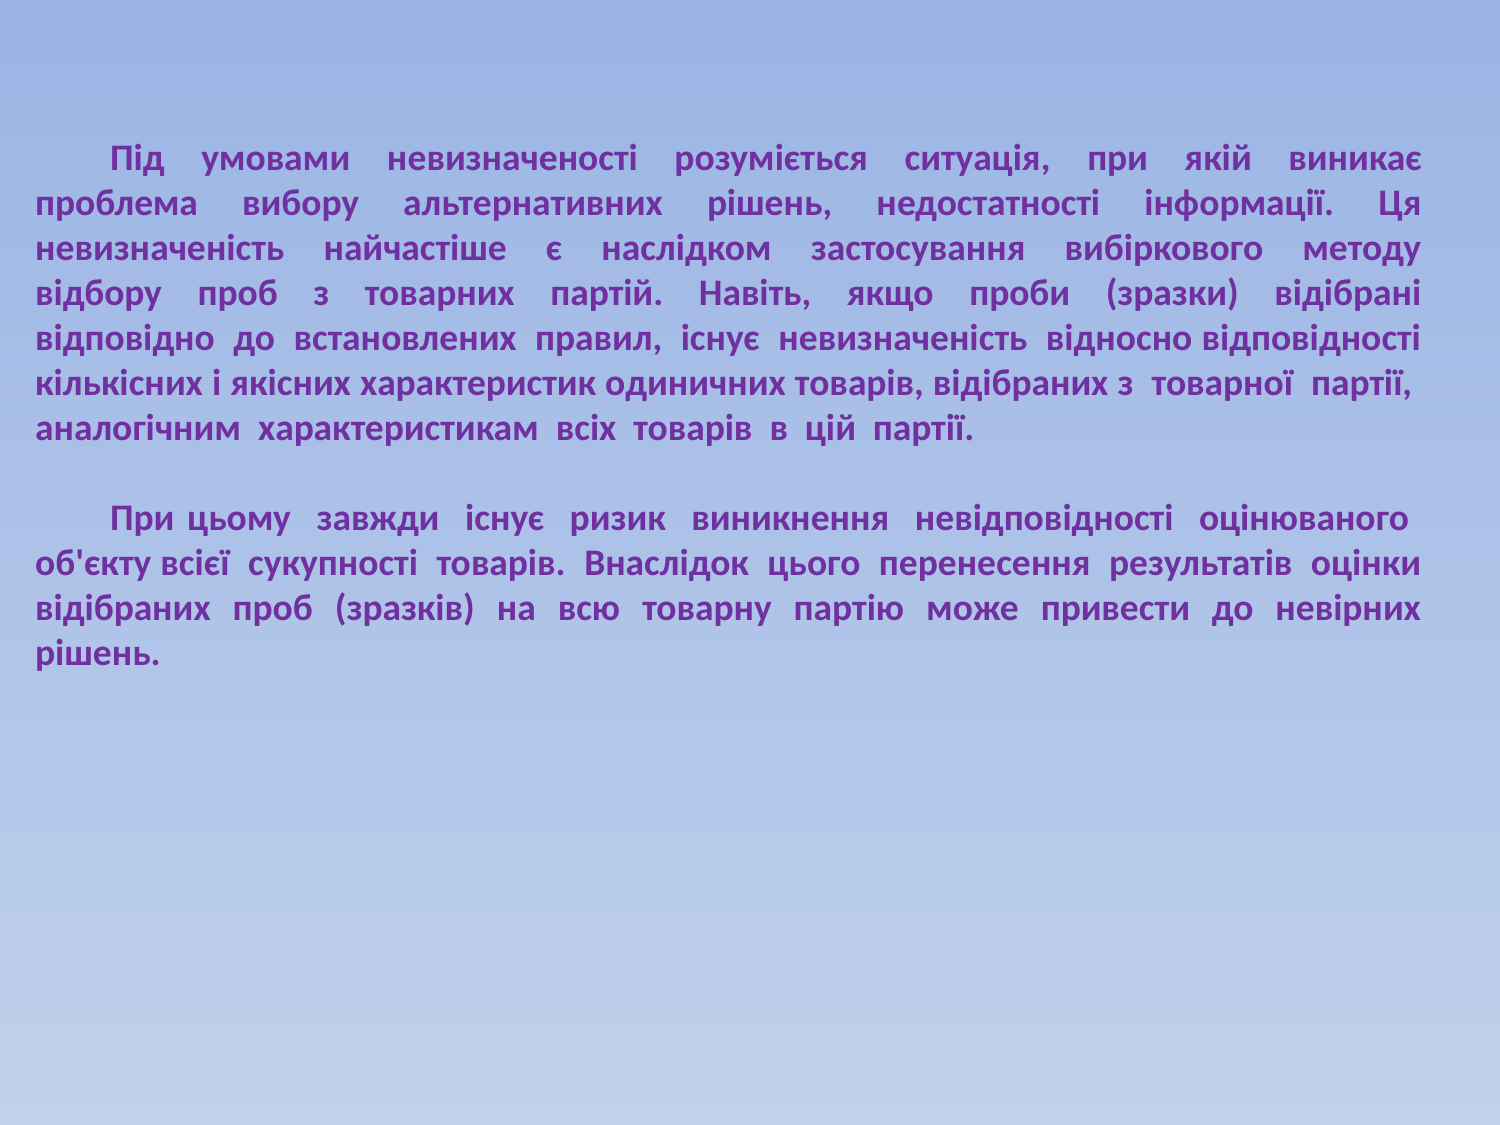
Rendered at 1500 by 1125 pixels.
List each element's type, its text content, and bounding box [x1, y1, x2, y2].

text_box Під умовами невизначеності розуміється ситуація, при якій виникає проблема вибору альтернативних рішень, недостатності інформації. Ця невизначеність найчастіше є наслідком застосування вибіркового методу відбору проб з товарних партій. Навіть, якщо проби (зразки) відібрані відповідно до встановлених правил, існує невизначеність відносно відповідності кількісних і якісних характеристик одиничних товарів, відібраних з товарної партії, аналогічним характеристикам всіх товарів в цій партії. При цьому завжди існує ризик виникнення невідповідності оцінюваного об'єкту всієї сукупності товарів. Внаслідок цього перенесення результатів оцінки відібраних проб (зразків) на всю товарну партію може привести до невірних рішень. [20, 125, 1438, 681]
